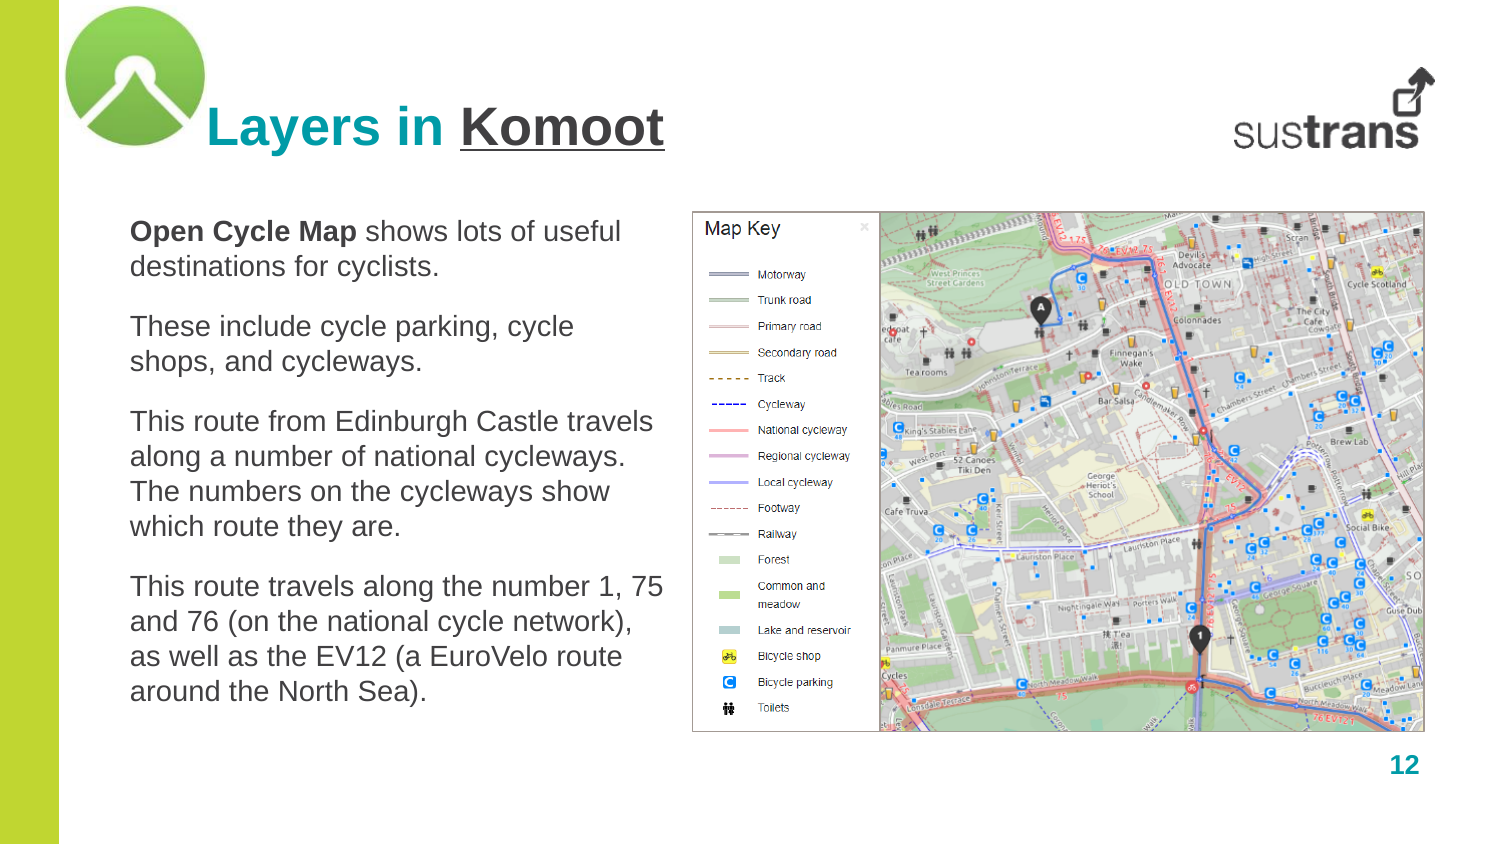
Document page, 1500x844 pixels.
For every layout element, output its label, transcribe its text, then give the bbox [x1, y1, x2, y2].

picture [1234, 67, 1435, 156]
list Layers in Komoot [206, 91, 1052, 157]
list Open Cycle Map shows lots of useful destinations for cyclists. These include cycle parking, cycle shops, and cycleways. This route from Edinburgh Castle travels along a number of national cycleways. The numbers on the cycleways show which route they are. This route travels along the number 1, 75 and 76 (on the national cycle network), as well as the EV12 (a EuroVelo route around the North Sea). [129, 212, 668, 753]
picture [64, 5, 207, 148]
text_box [693, 212, 1424, 731]
